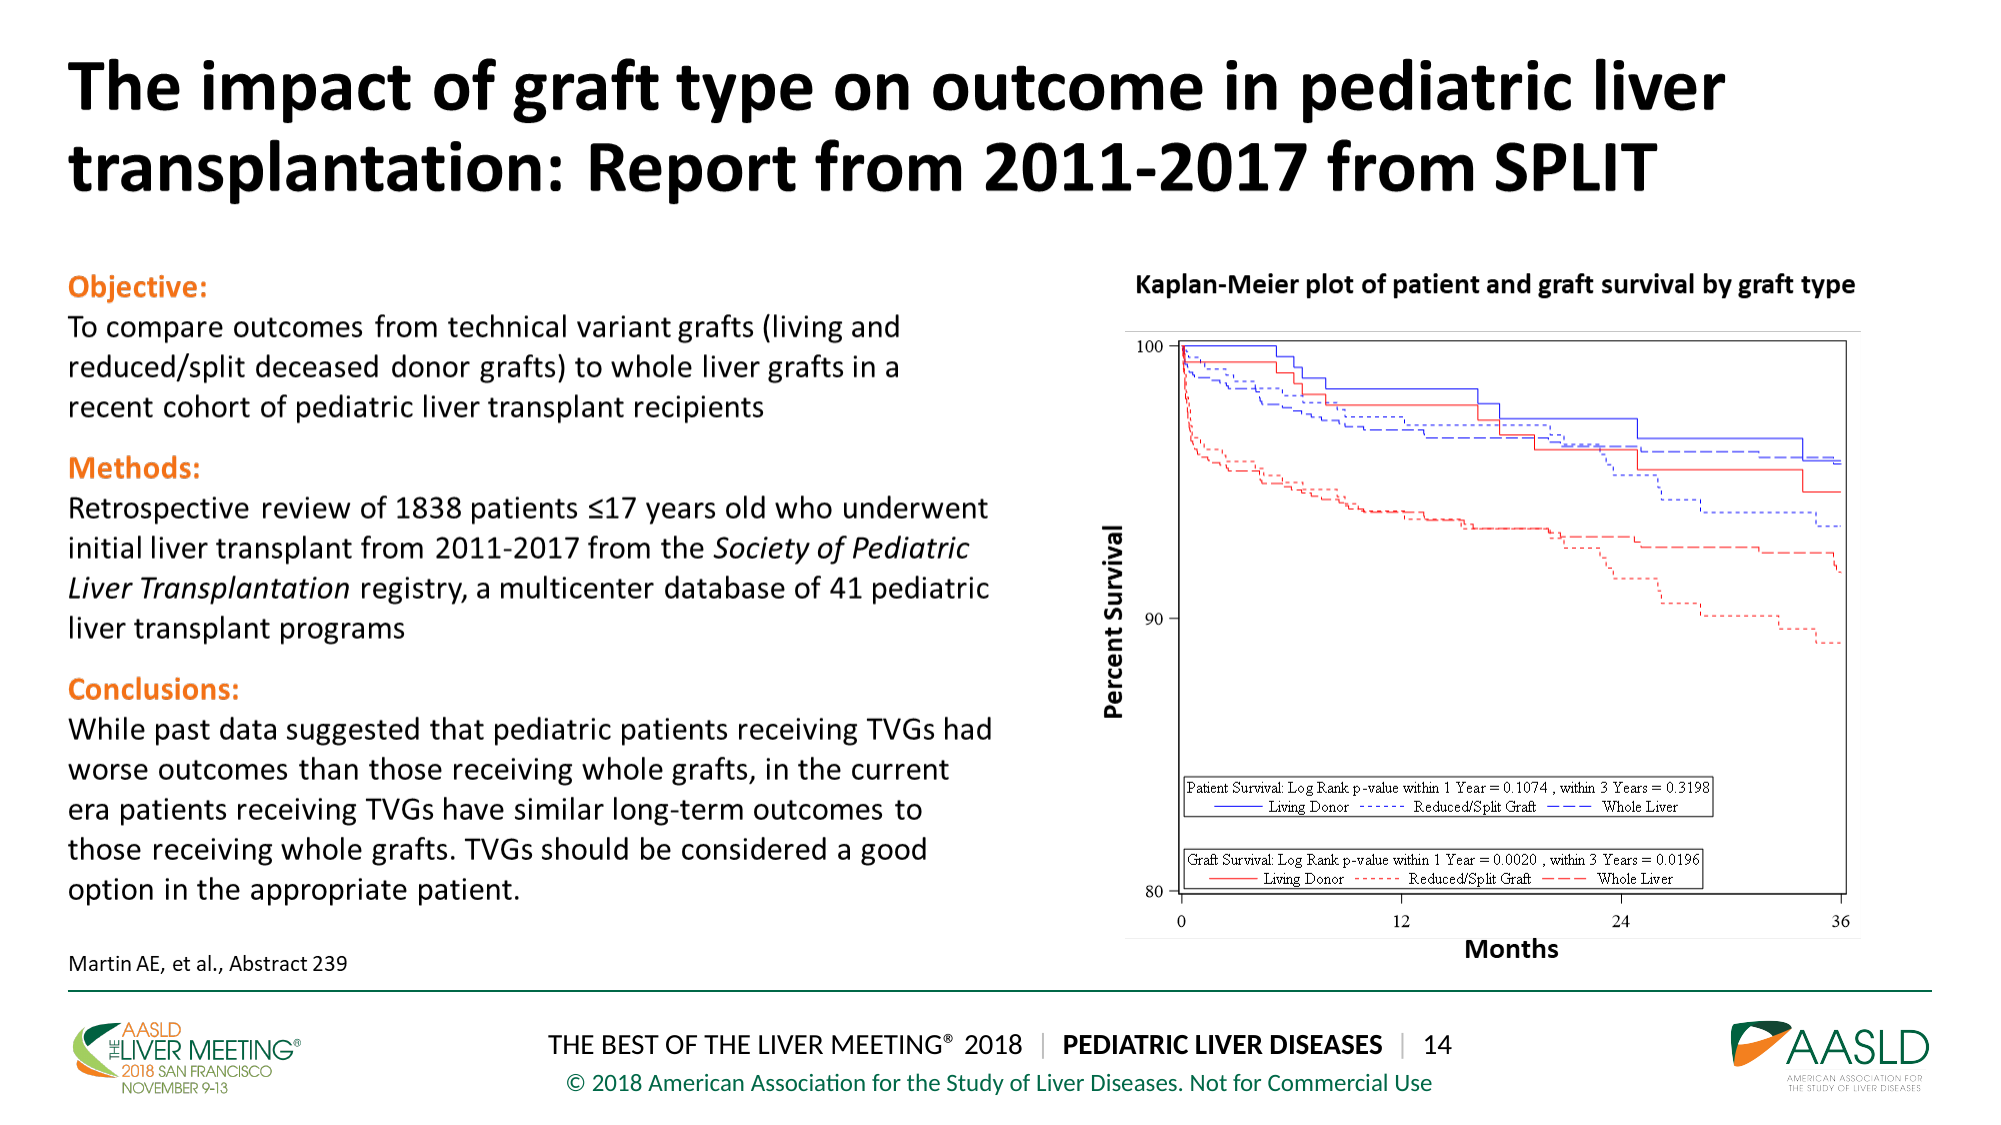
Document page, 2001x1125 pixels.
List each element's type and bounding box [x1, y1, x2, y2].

picture [1726, 1020, 1934, 1096]
picture [0, 0, 2000, 993]
